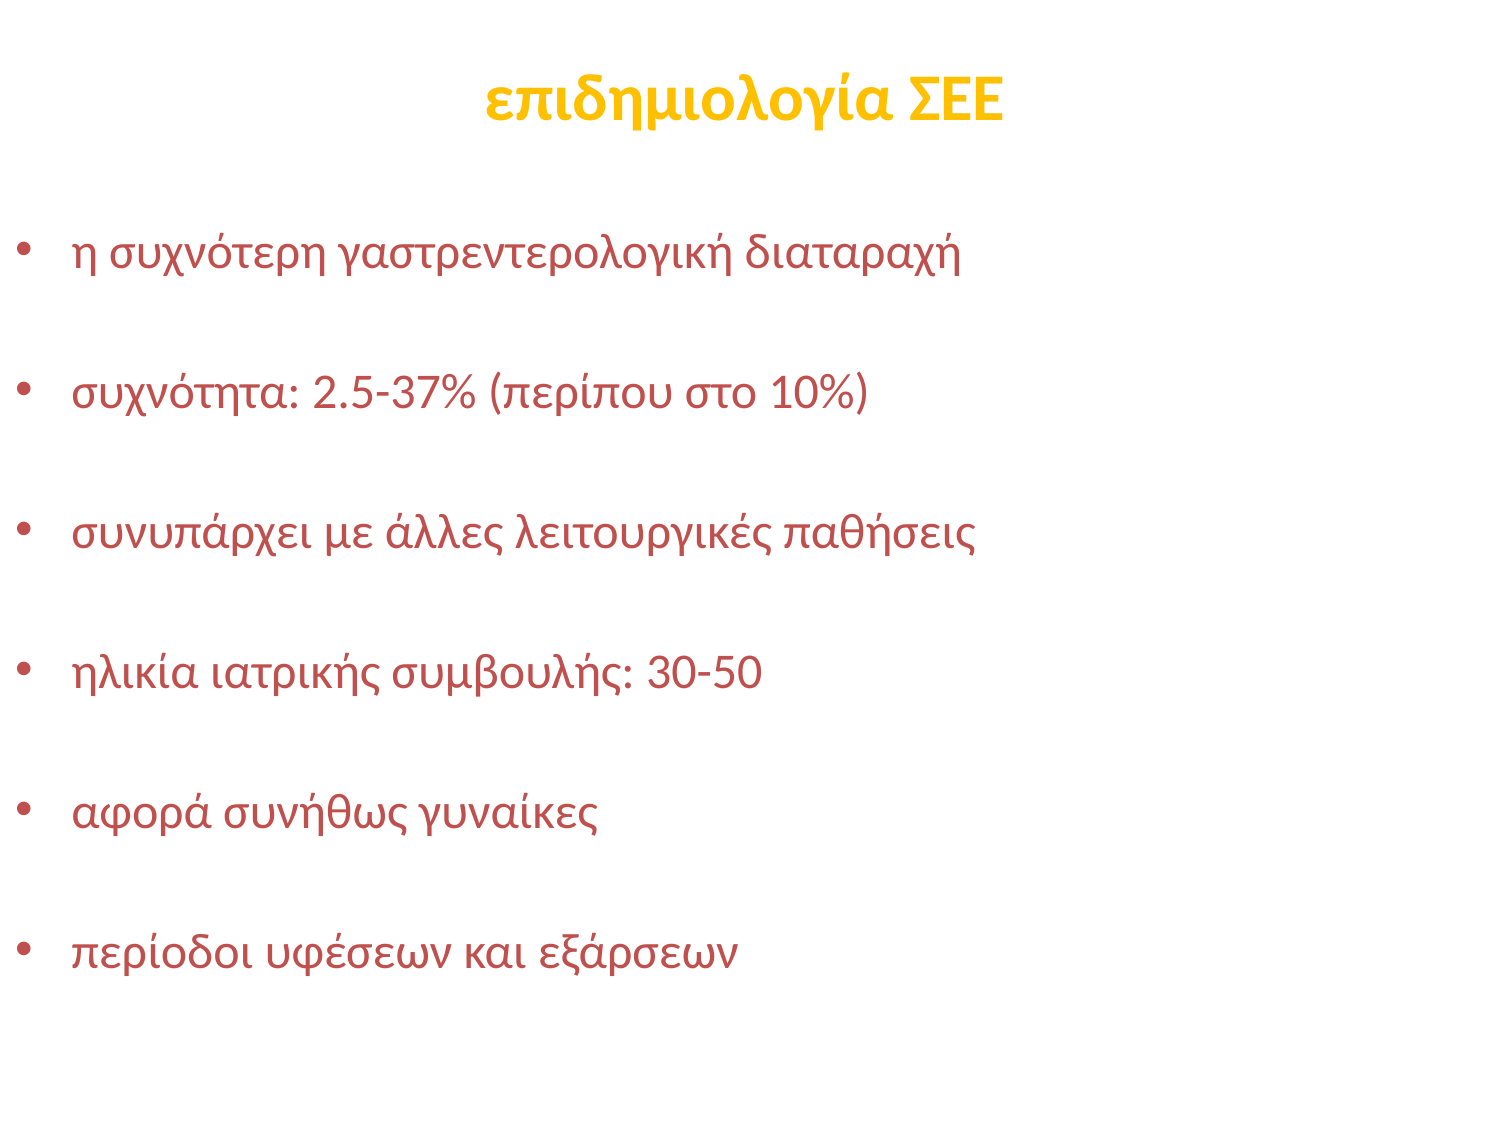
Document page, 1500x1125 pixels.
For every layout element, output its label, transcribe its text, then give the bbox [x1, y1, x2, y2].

list η συχνότερη γαστρεντερολογική διαταραχή συχνότητα: 2.5-37% (περίπου στο 10%) συνυπάρχει με άλλες λειτουργικές παθήσεις ηλικία ιατρικής συμβουλής: 30-50 αφορά συνήθως γυναίκες περίοδοι υφέσεων και εξάρσεων [0, 210, 1500, 1016]
title επιδημιολογία ΣΕΕ [70, 0, 1421, 188]
